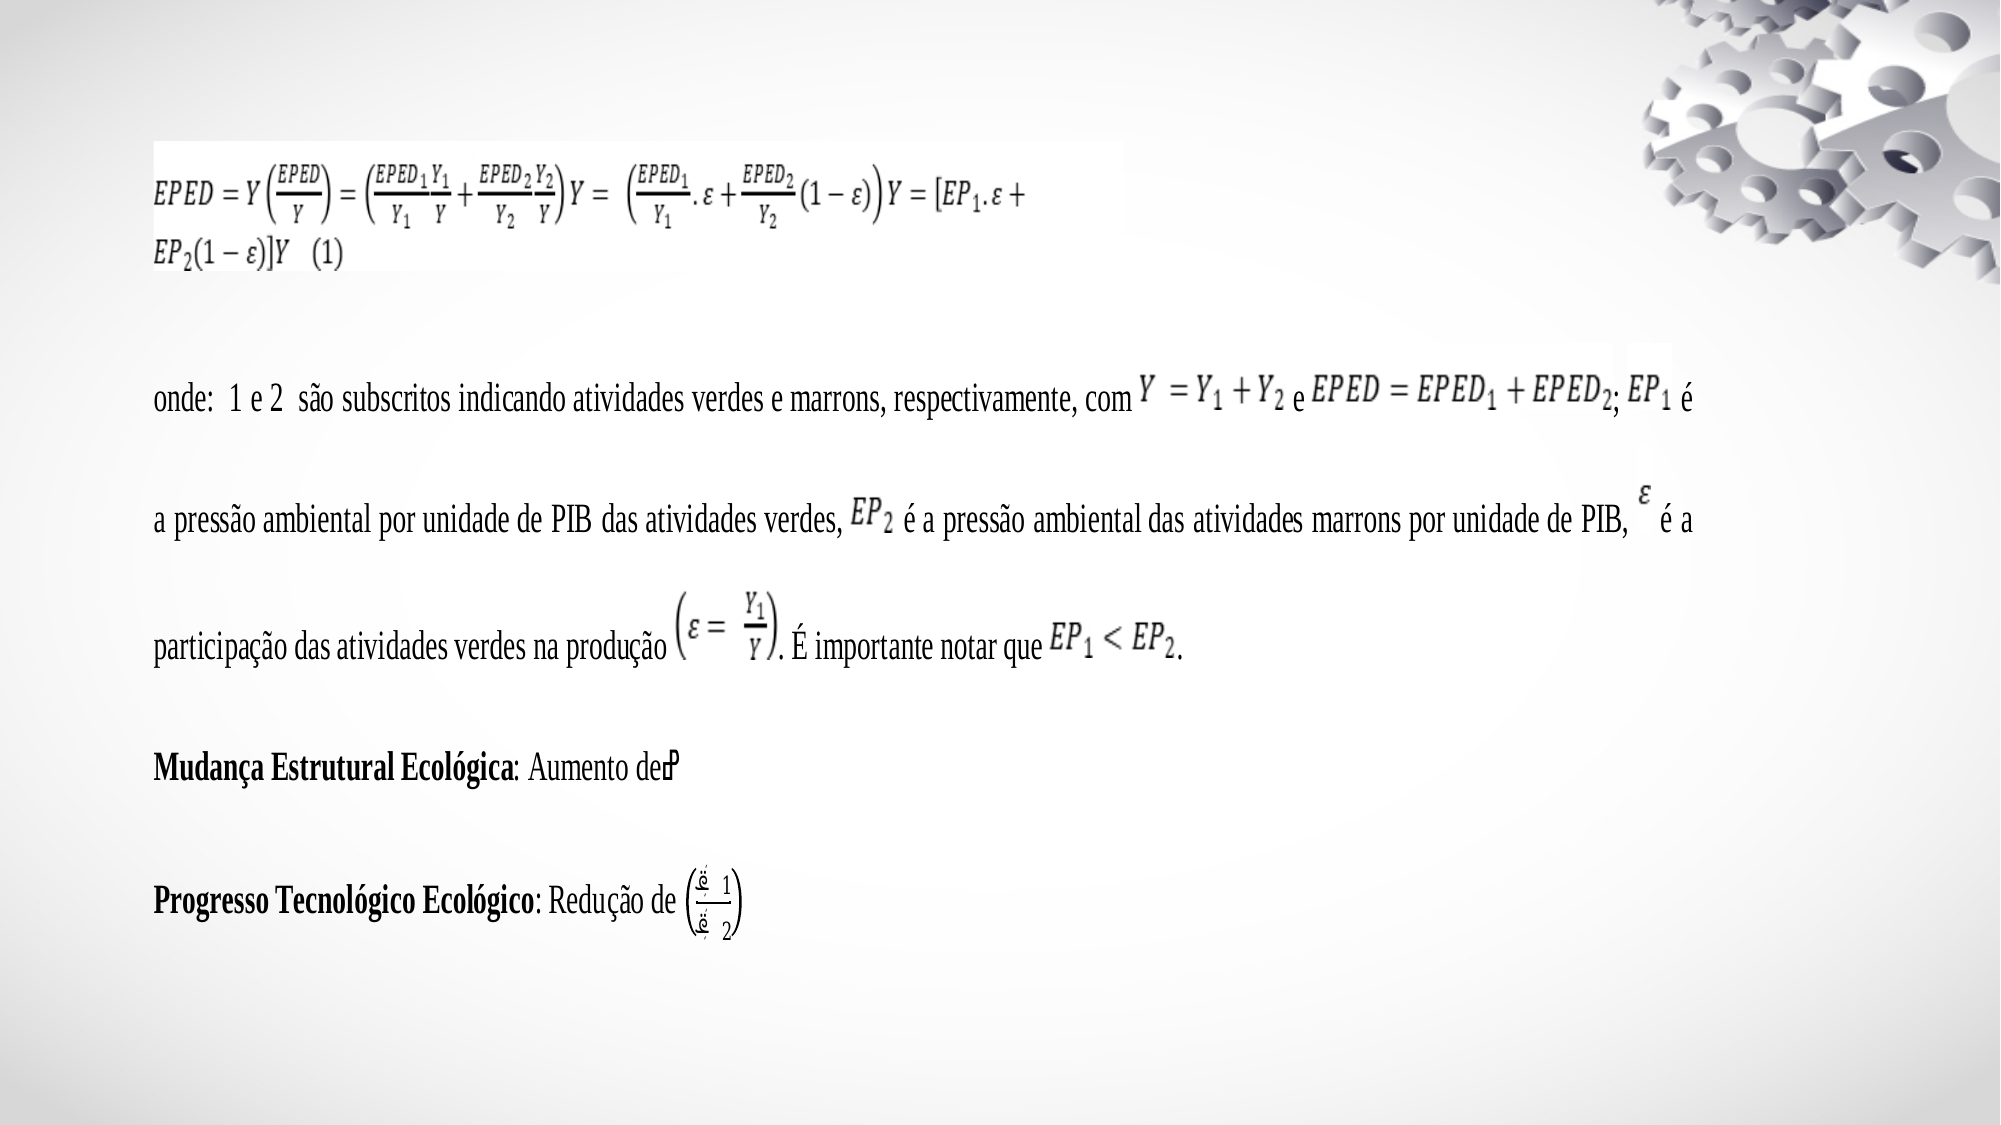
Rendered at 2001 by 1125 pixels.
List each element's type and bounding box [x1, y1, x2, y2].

text_box [153, 141, 1695, 966]
picture [0, 0, 2000, 1125]
